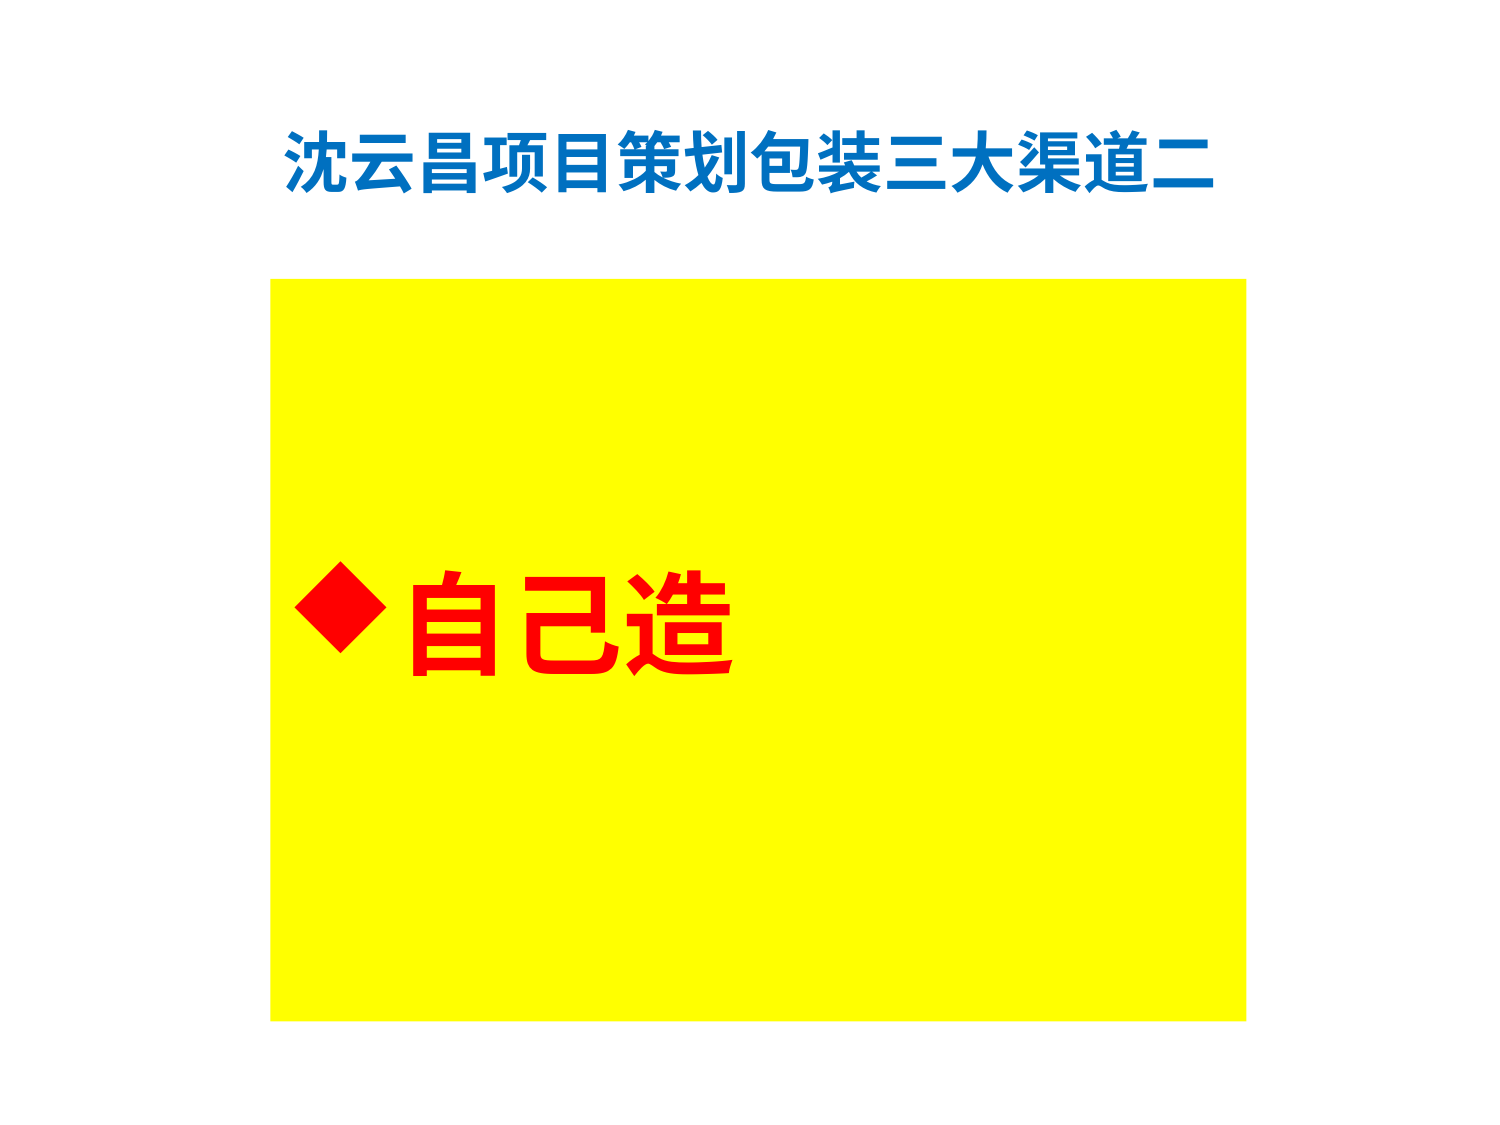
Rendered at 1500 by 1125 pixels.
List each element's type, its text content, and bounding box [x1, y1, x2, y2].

title 沈云昌项目策划包装三大渠道二 [75, 113, 1425, 233]
list 自己造 [270, 278, 1247, 1022]
